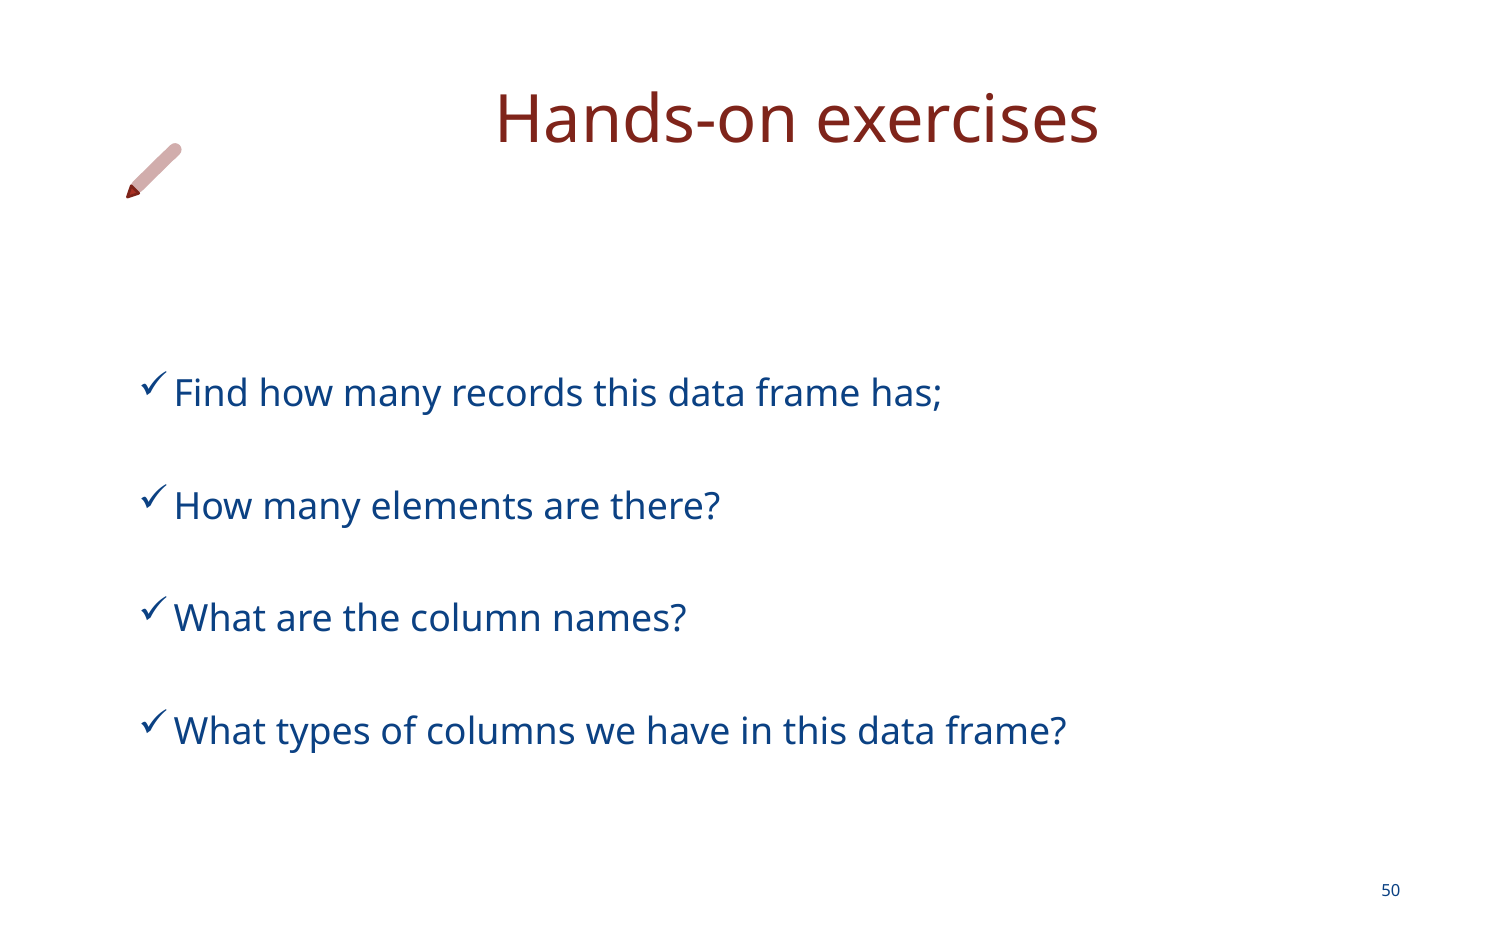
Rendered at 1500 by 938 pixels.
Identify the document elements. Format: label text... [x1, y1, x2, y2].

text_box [145, 139, 157, 208]
text_box Find how many records this data frame has; How many elements are there? What are the column names? What types of columns we have in this data frame? [123, 294, 1406, 760]
slide_number 50 [1347, 866, 1416, 917]
title Hands-on exercises [77, 26, 1416, 205]
